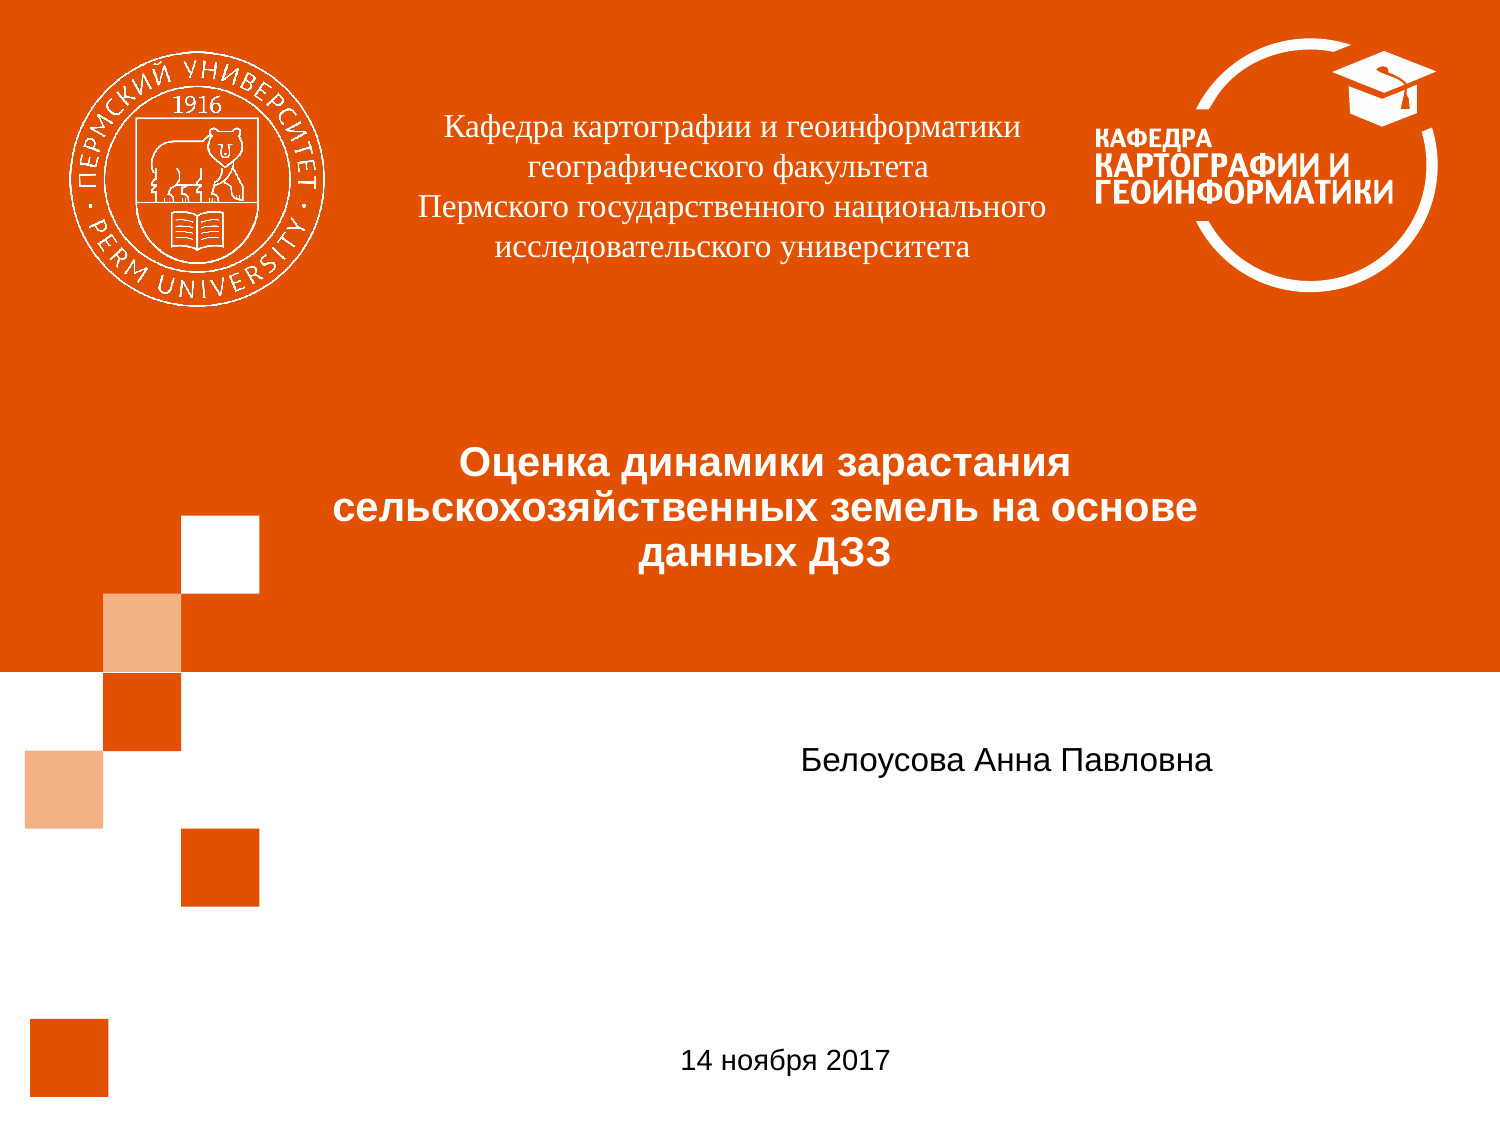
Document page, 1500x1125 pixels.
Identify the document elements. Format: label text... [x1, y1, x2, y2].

title Оценка динамики зарастания сельскохозяйственных земель на основе данных ДЗЗ [278, 413, 1252, 604]
text_box 14 ноября 2017 [665, 1033, 907, 1084]
picture [69, 51, 325, 307]
list Белоусова Анна Павловна [785, 729, 1470, 907]
